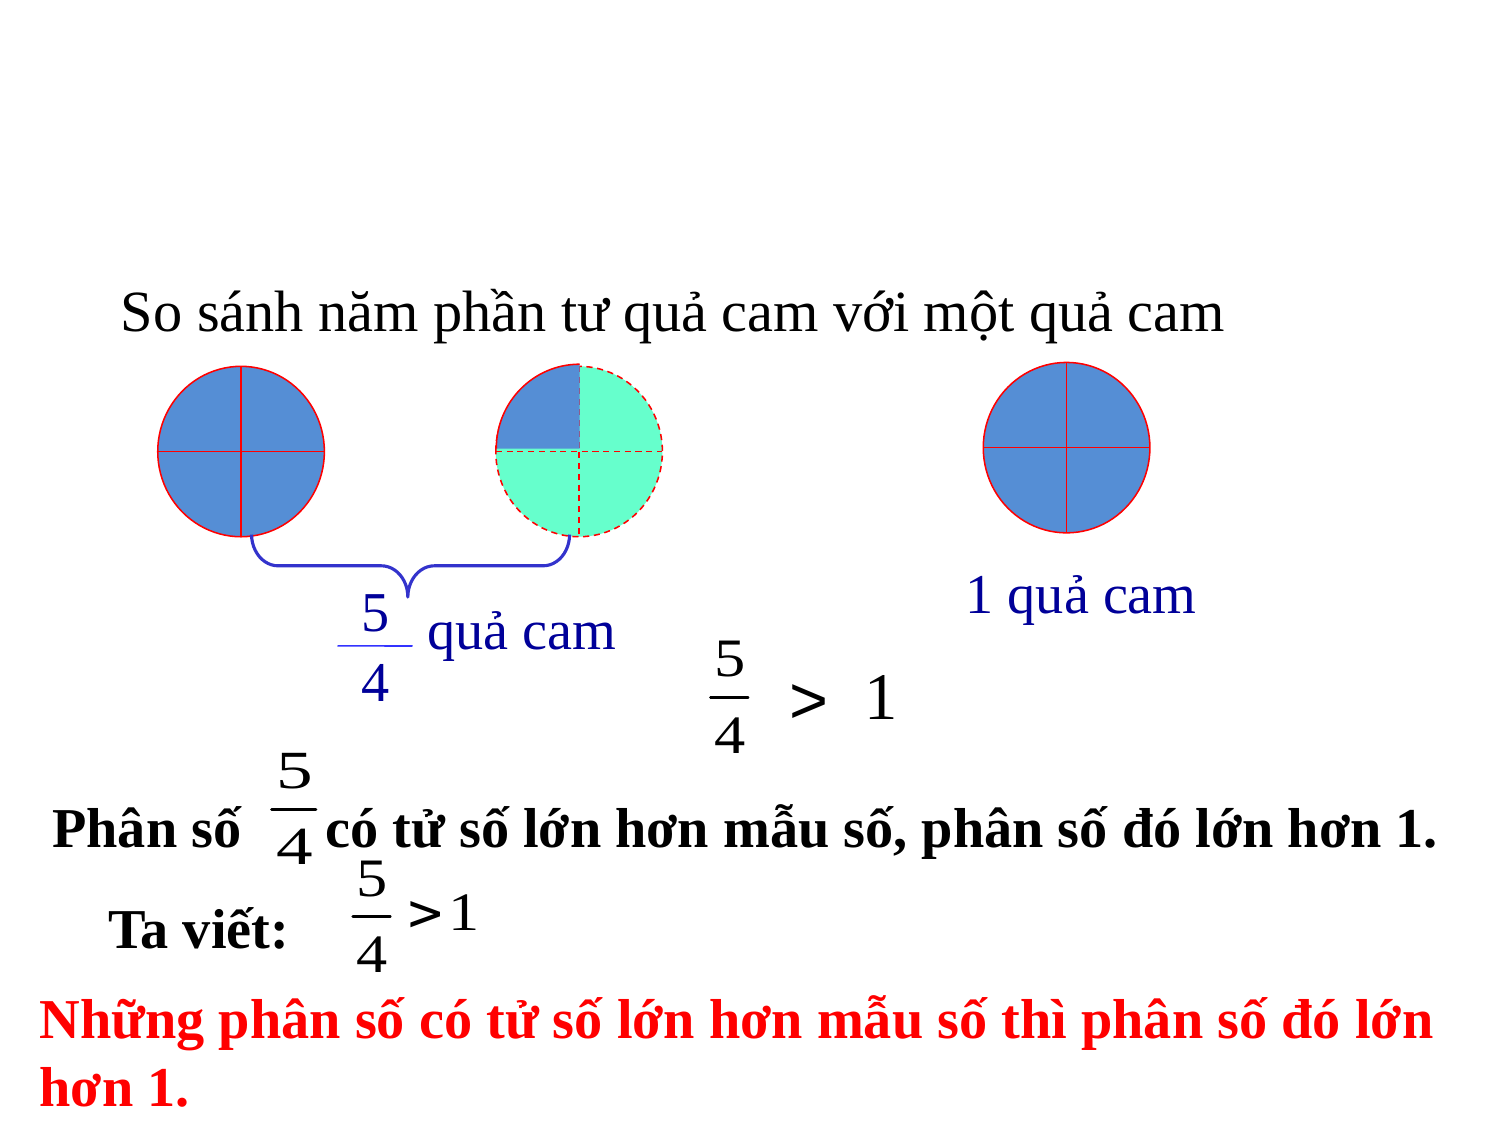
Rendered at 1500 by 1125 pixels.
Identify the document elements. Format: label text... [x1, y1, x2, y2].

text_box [259, 737, 333, 877]
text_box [251, 518, 682, 676]
text_box Những phân số có tử số lớn hơn mẫu số thì phân số đó lớn hơn 1. [24, 974, 1488, 1125]
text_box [157, 363, 663, 538]
text_box 1 quả cam [924, 549, 1238, 628]
text_box So sánh năm phần tư quả cam với một quả cam [62, 265, 1375, 351]
text_box Phân số có tử số lớn hơn mẫu số, phân số đó lớn hơn 1. Ta viết: [37, 749, 337, 968]
text_box 1 [849, 645, 988, 741]
text_box Phân số có tử số lớn hơn mẫu số, phân số đó lớn hơn 1. Ta viết: [336, 749, 1500, 968]
text_box [983, 362, 1150, 533]
text_box > [766, 649, 950, 745]
text_box 4 [346, 684, 397, 720]
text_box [699, 624, 763, 766]
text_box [342, 844, 483, 985]
